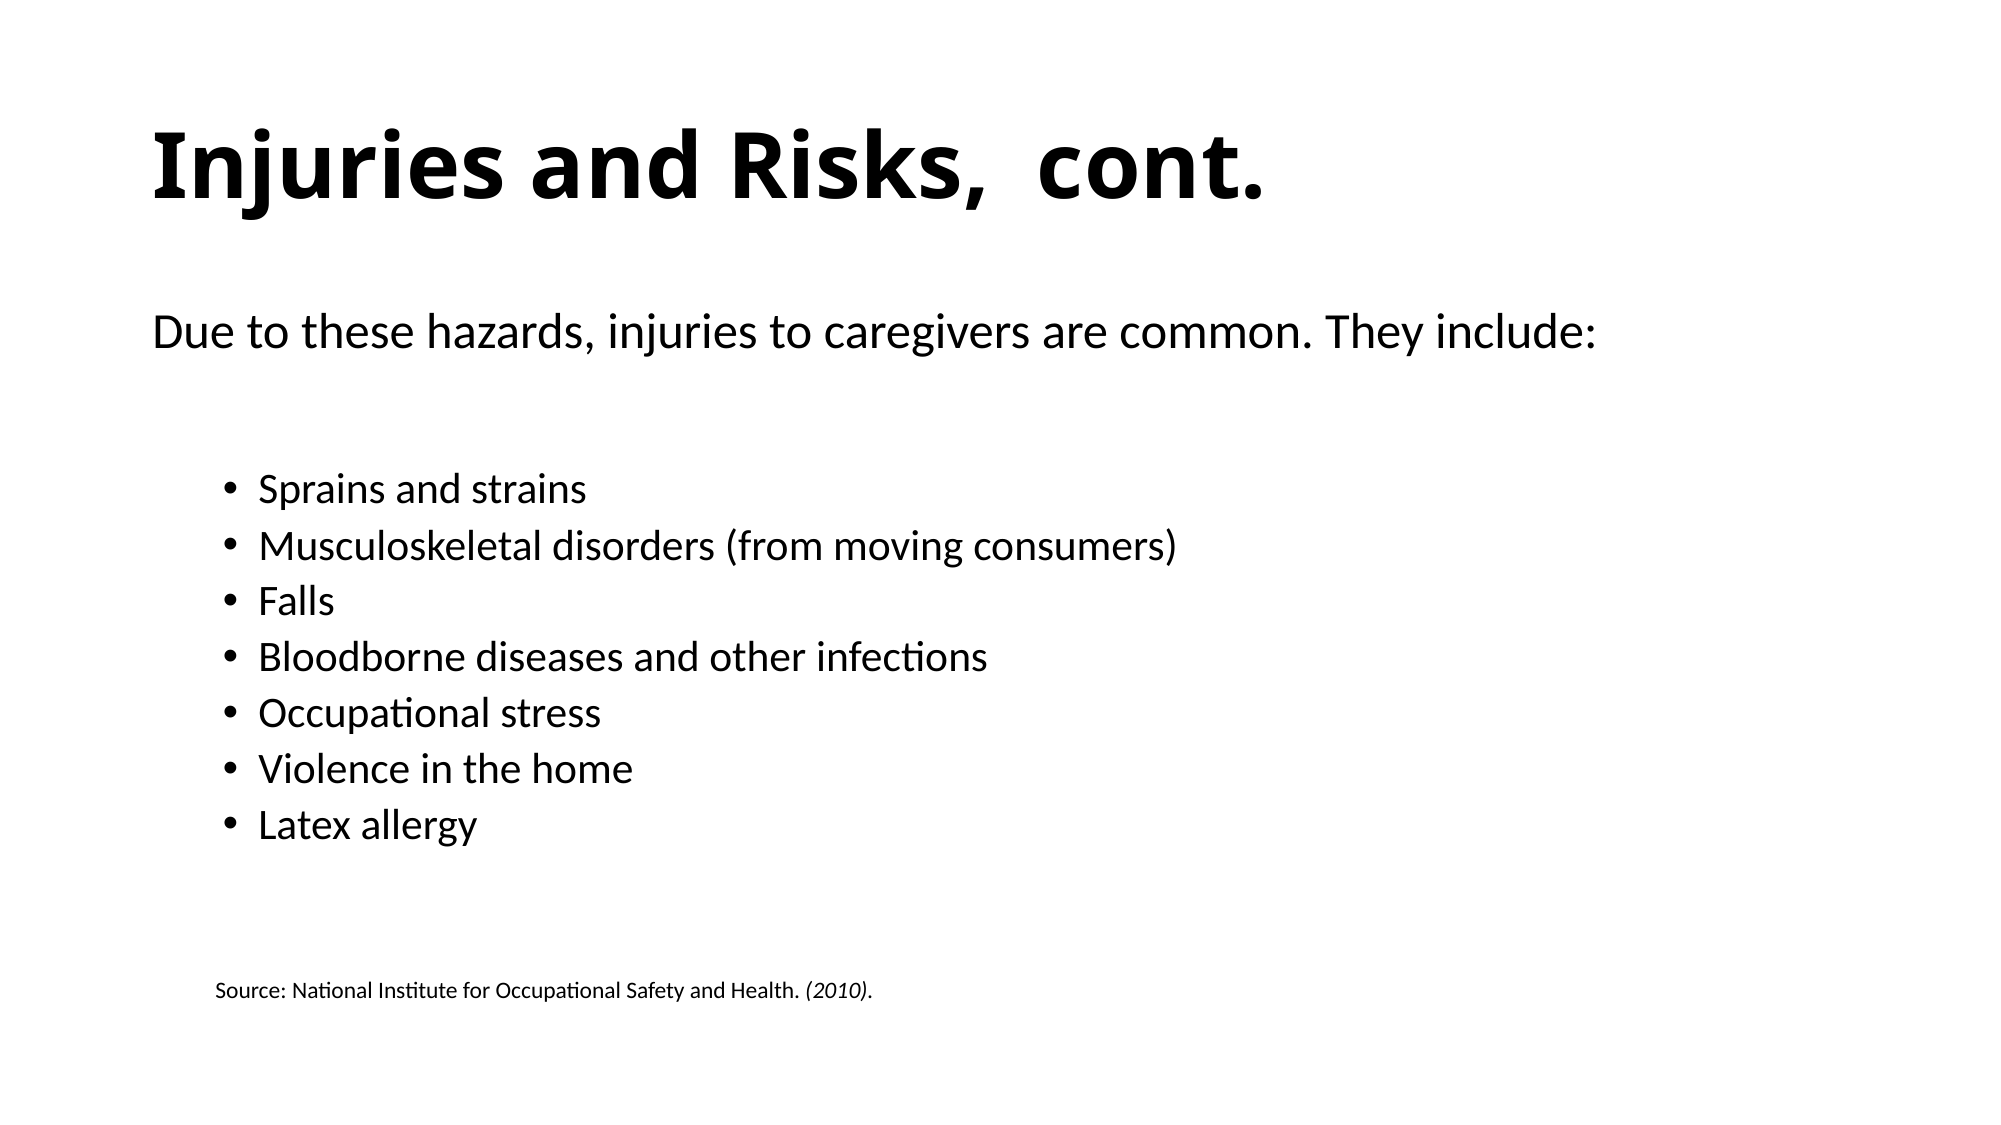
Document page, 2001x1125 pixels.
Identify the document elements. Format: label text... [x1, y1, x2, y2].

title Injuries and Risks, cont. [137, 59, 1863, 278]
list Due to these hazards, injuries to caregivers are common. They include: Sprains and strains Musculoskeletal disorders (from moving consumers) Falls Bloodborne diseases and other infections Occupational stress Violence in the home Latex allergy Source: National Institute for Occupational Safety and Health. (2010). [137, 299, 1863, 1014]
